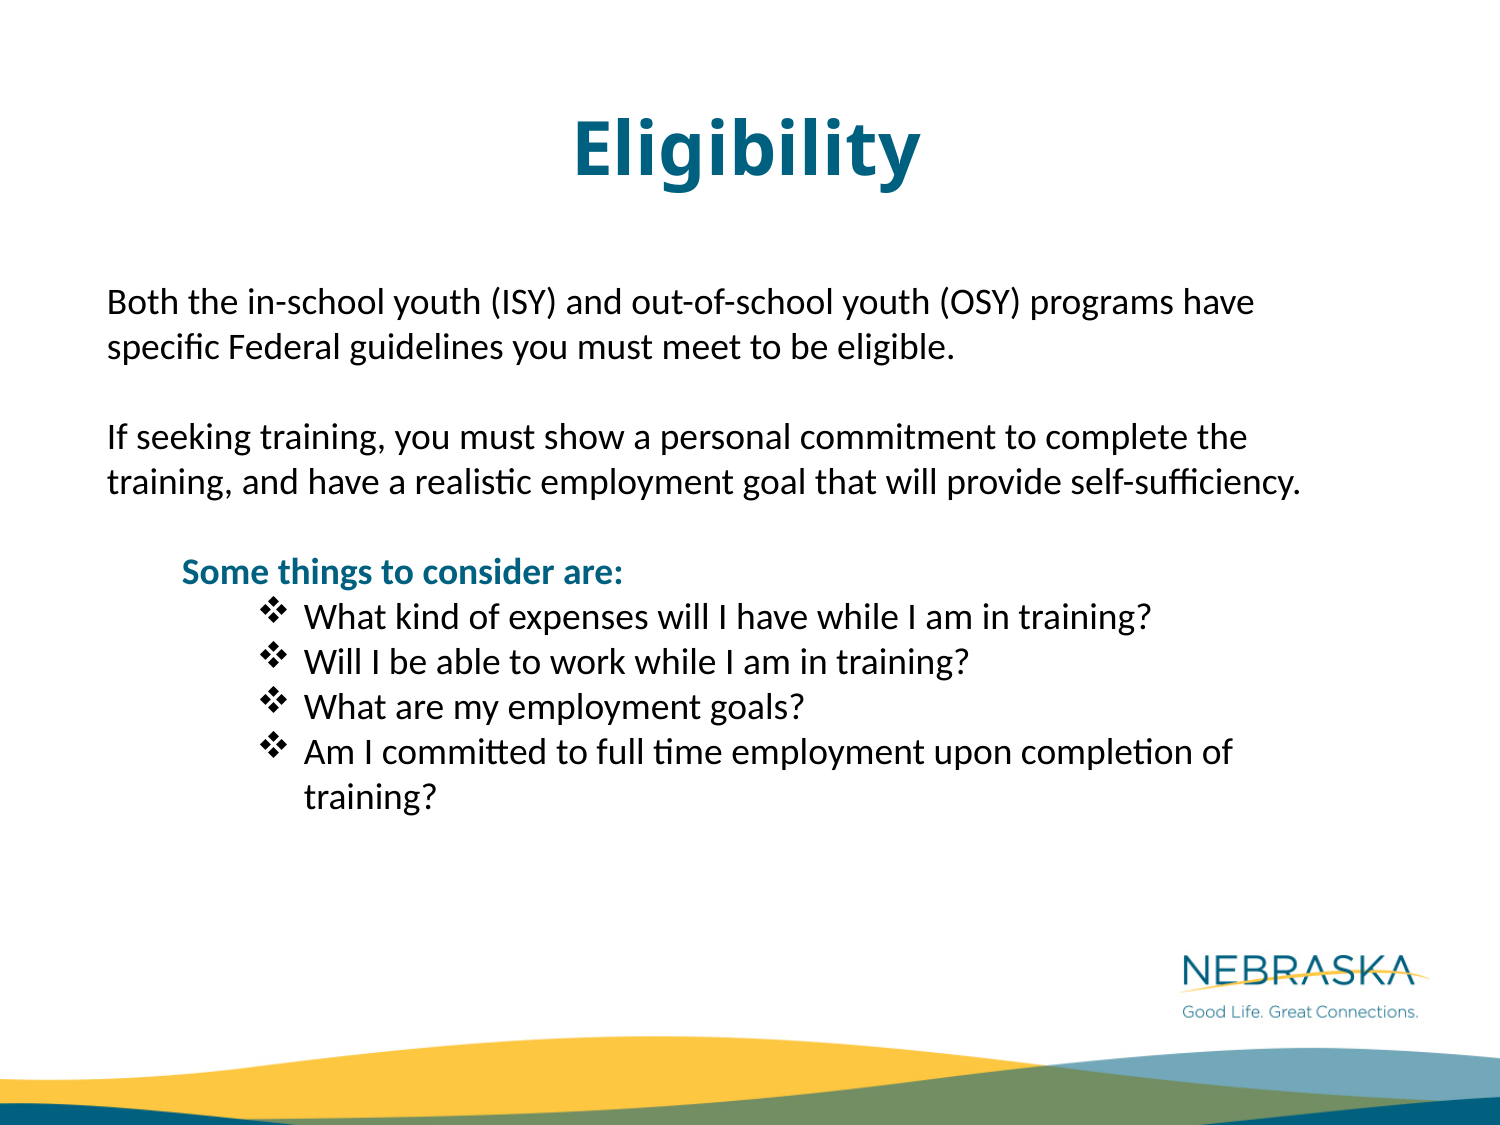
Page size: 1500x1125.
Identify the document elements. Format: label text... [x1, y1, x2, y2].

text_box Both the in-school youth (ISY) and out-of-school youth (OSY) programs have specific Federal guidelines you must meet to be eligible. If seeking training, you must show a personal commitment to complete the training, and have a realistic employment goal that will provide self-sufficiency. Some things to consider are: What kind of expenses will I have while I am in training? Will I be able to work while I am in training? What are my employment goals? Am I committed to full time employment upon completion of training? [92, 269, 1378, 825]
text_box Eligibility [53, 92, 1439, 198]
picture [0, 0, 1500, 1125]
